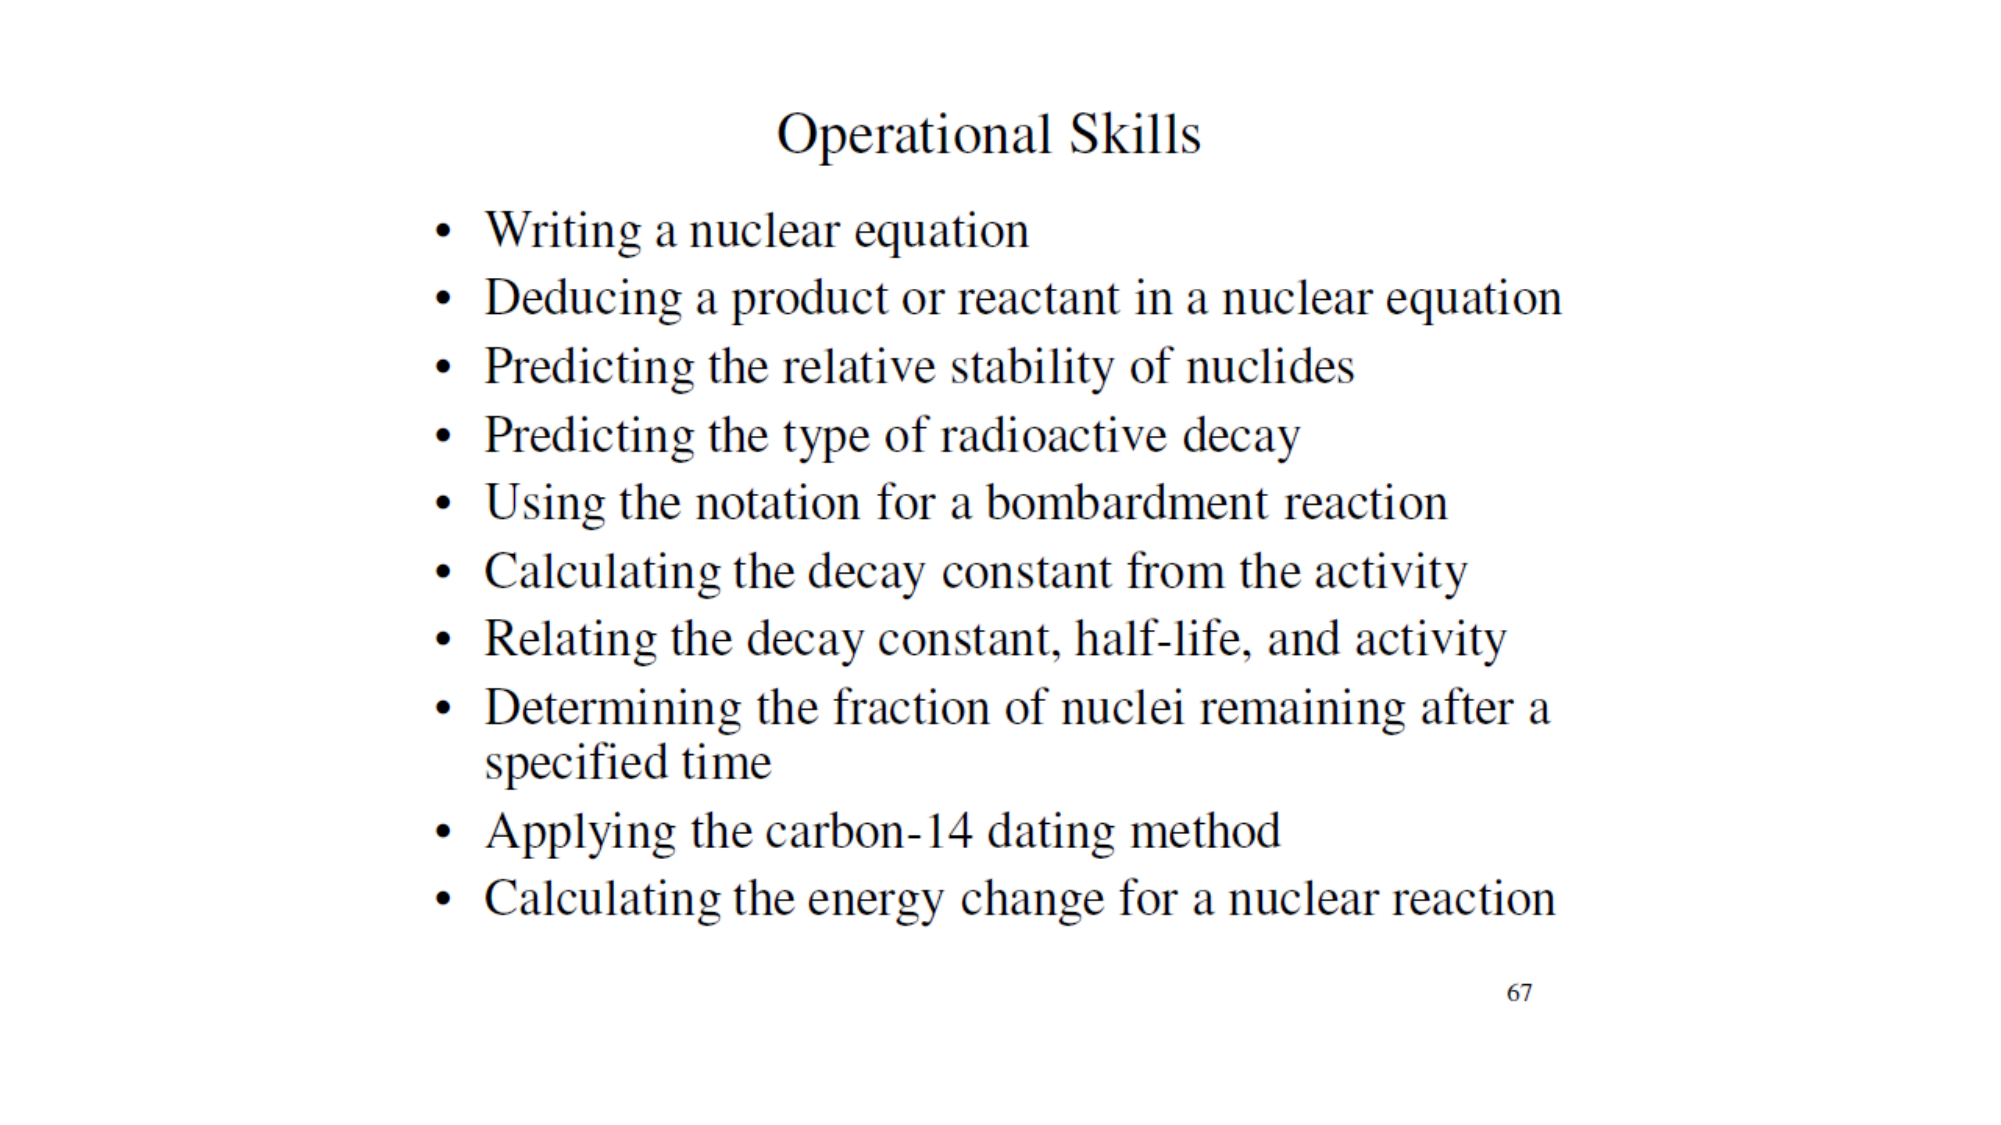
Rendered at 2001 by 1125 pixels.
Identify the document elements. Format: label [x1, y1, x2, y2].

picture [364, 83, 1636, 1042]
